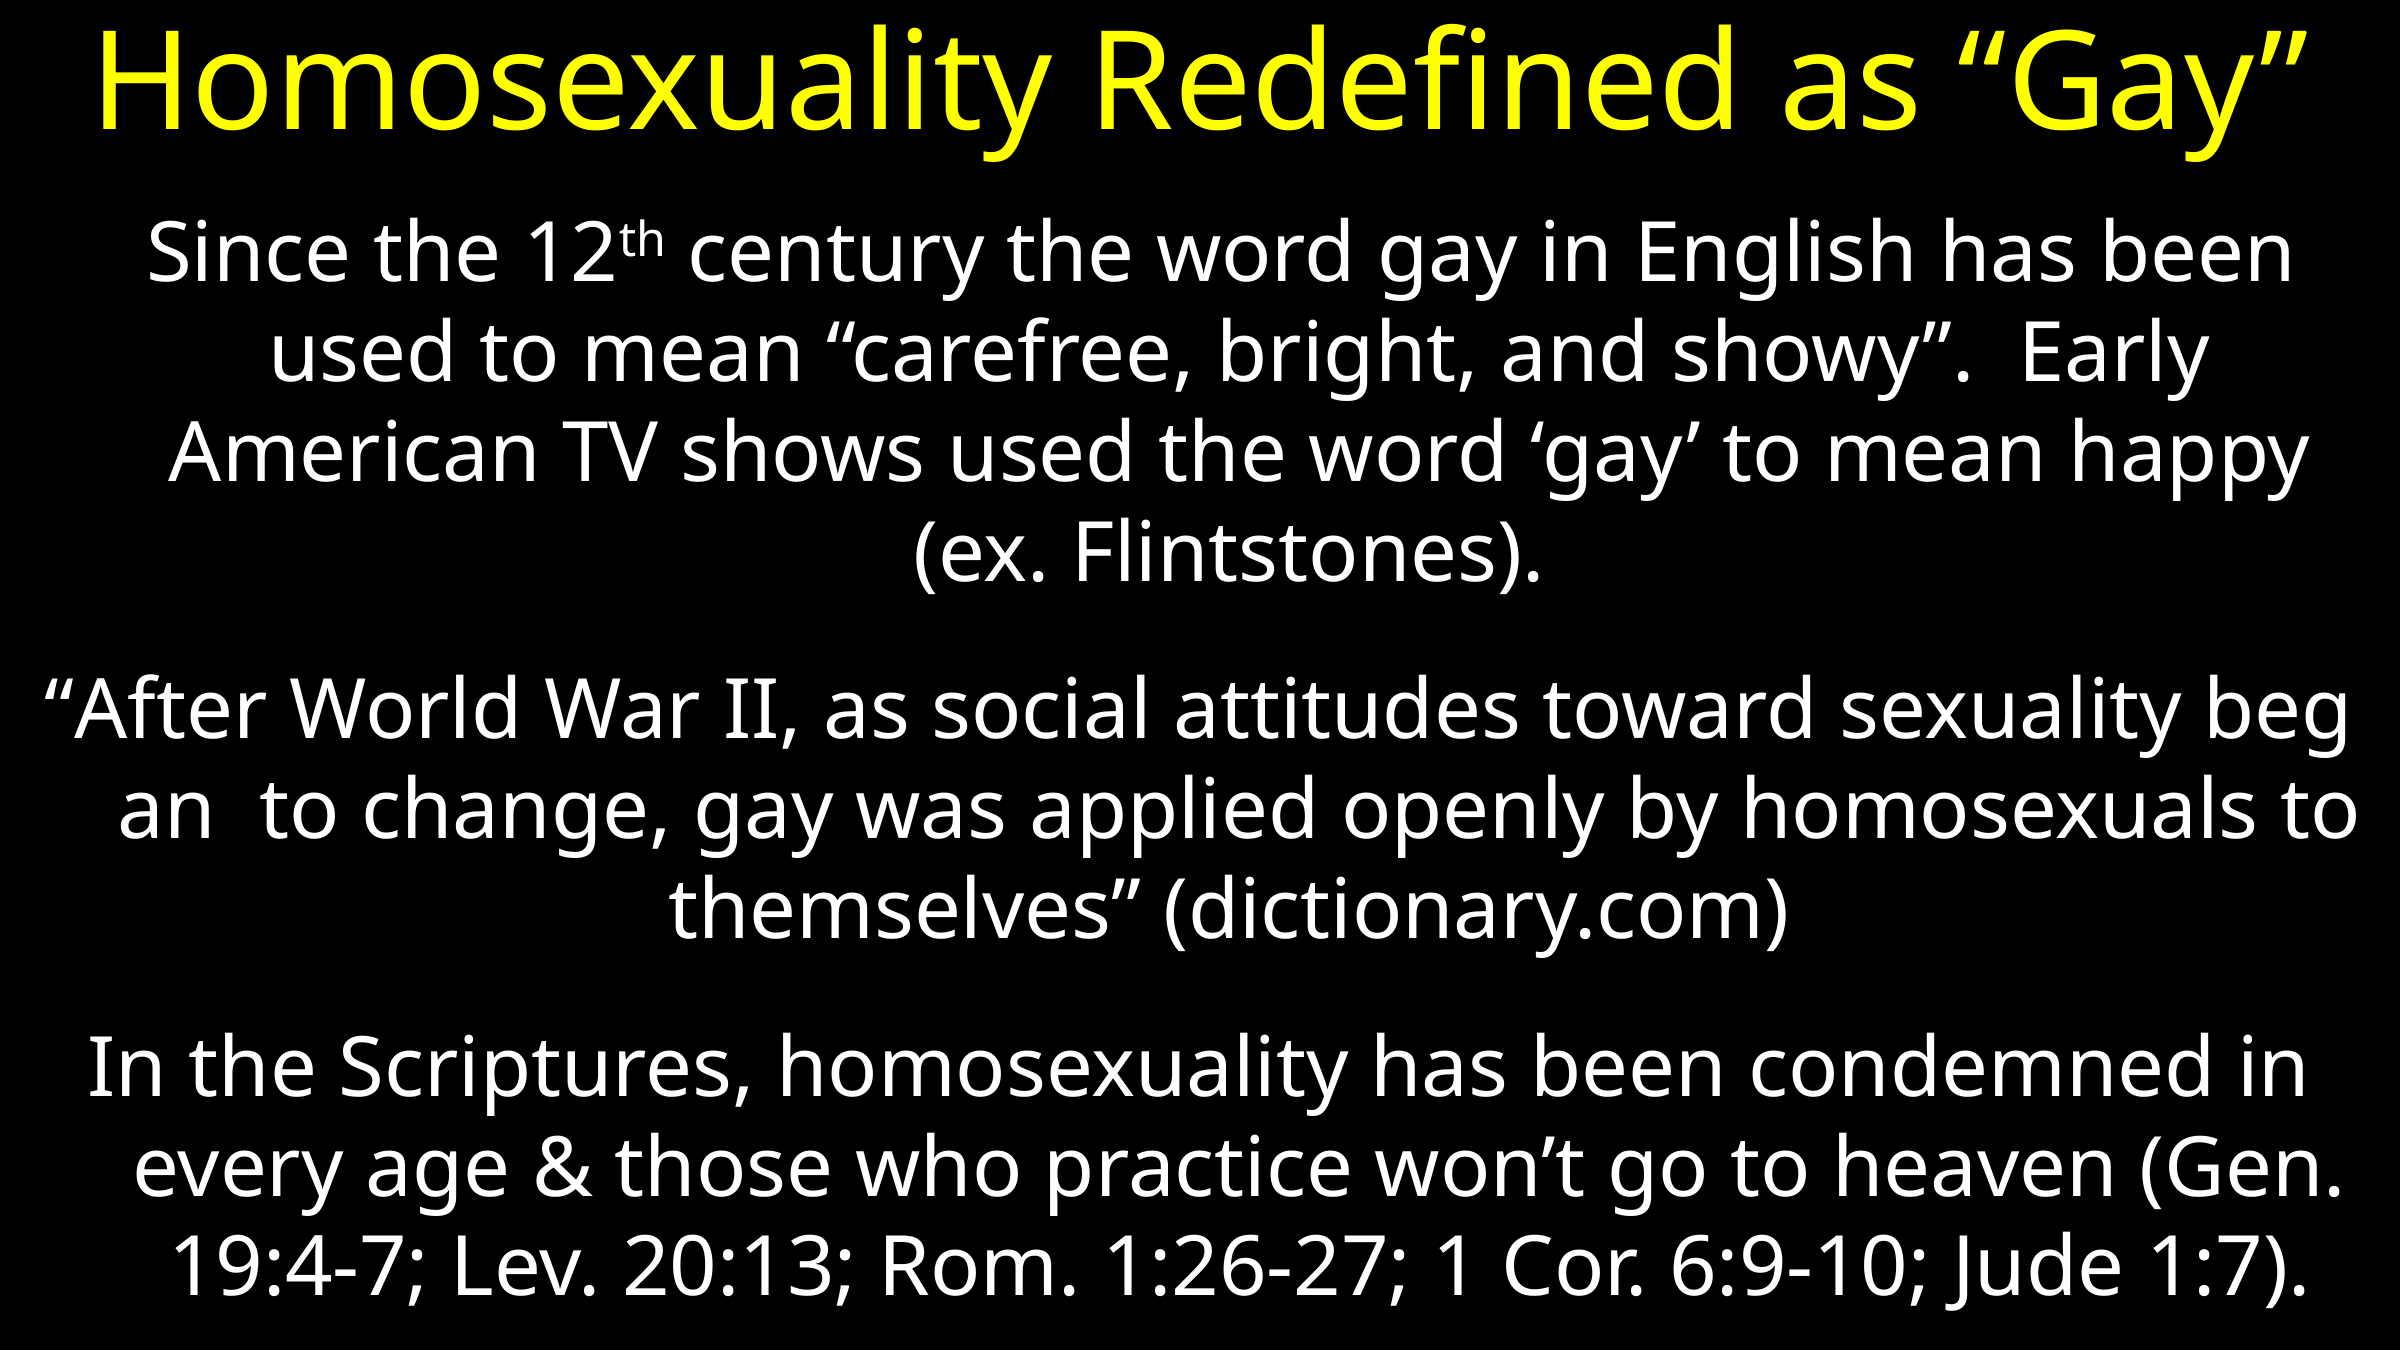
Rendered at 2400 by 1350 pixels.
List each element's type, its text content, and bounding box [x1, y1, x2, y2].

list Since the 12th century the word gay in English has been used to mean “carefree, bright, and showy”. Early American TV shows used the word ‘gay’ to mean happy (ex. Flintstones). “After World War II, as social attitudes toward sexuality began to change, gay was applied openly by homosexuals to themselves” (dictionary.com) In the Scriptures, homosexuality has been condemned in every age & those who practice won’t go to heaven (Gen. 19:4-7; Lev. 20:13; Rom. 1:26-27; 1 Cor. 6:9-10; Jude 1:7). [0, 187, 2400, 1350]
title Homosexuality Redefined as “Gay” [0, 0, 2400, 150]
